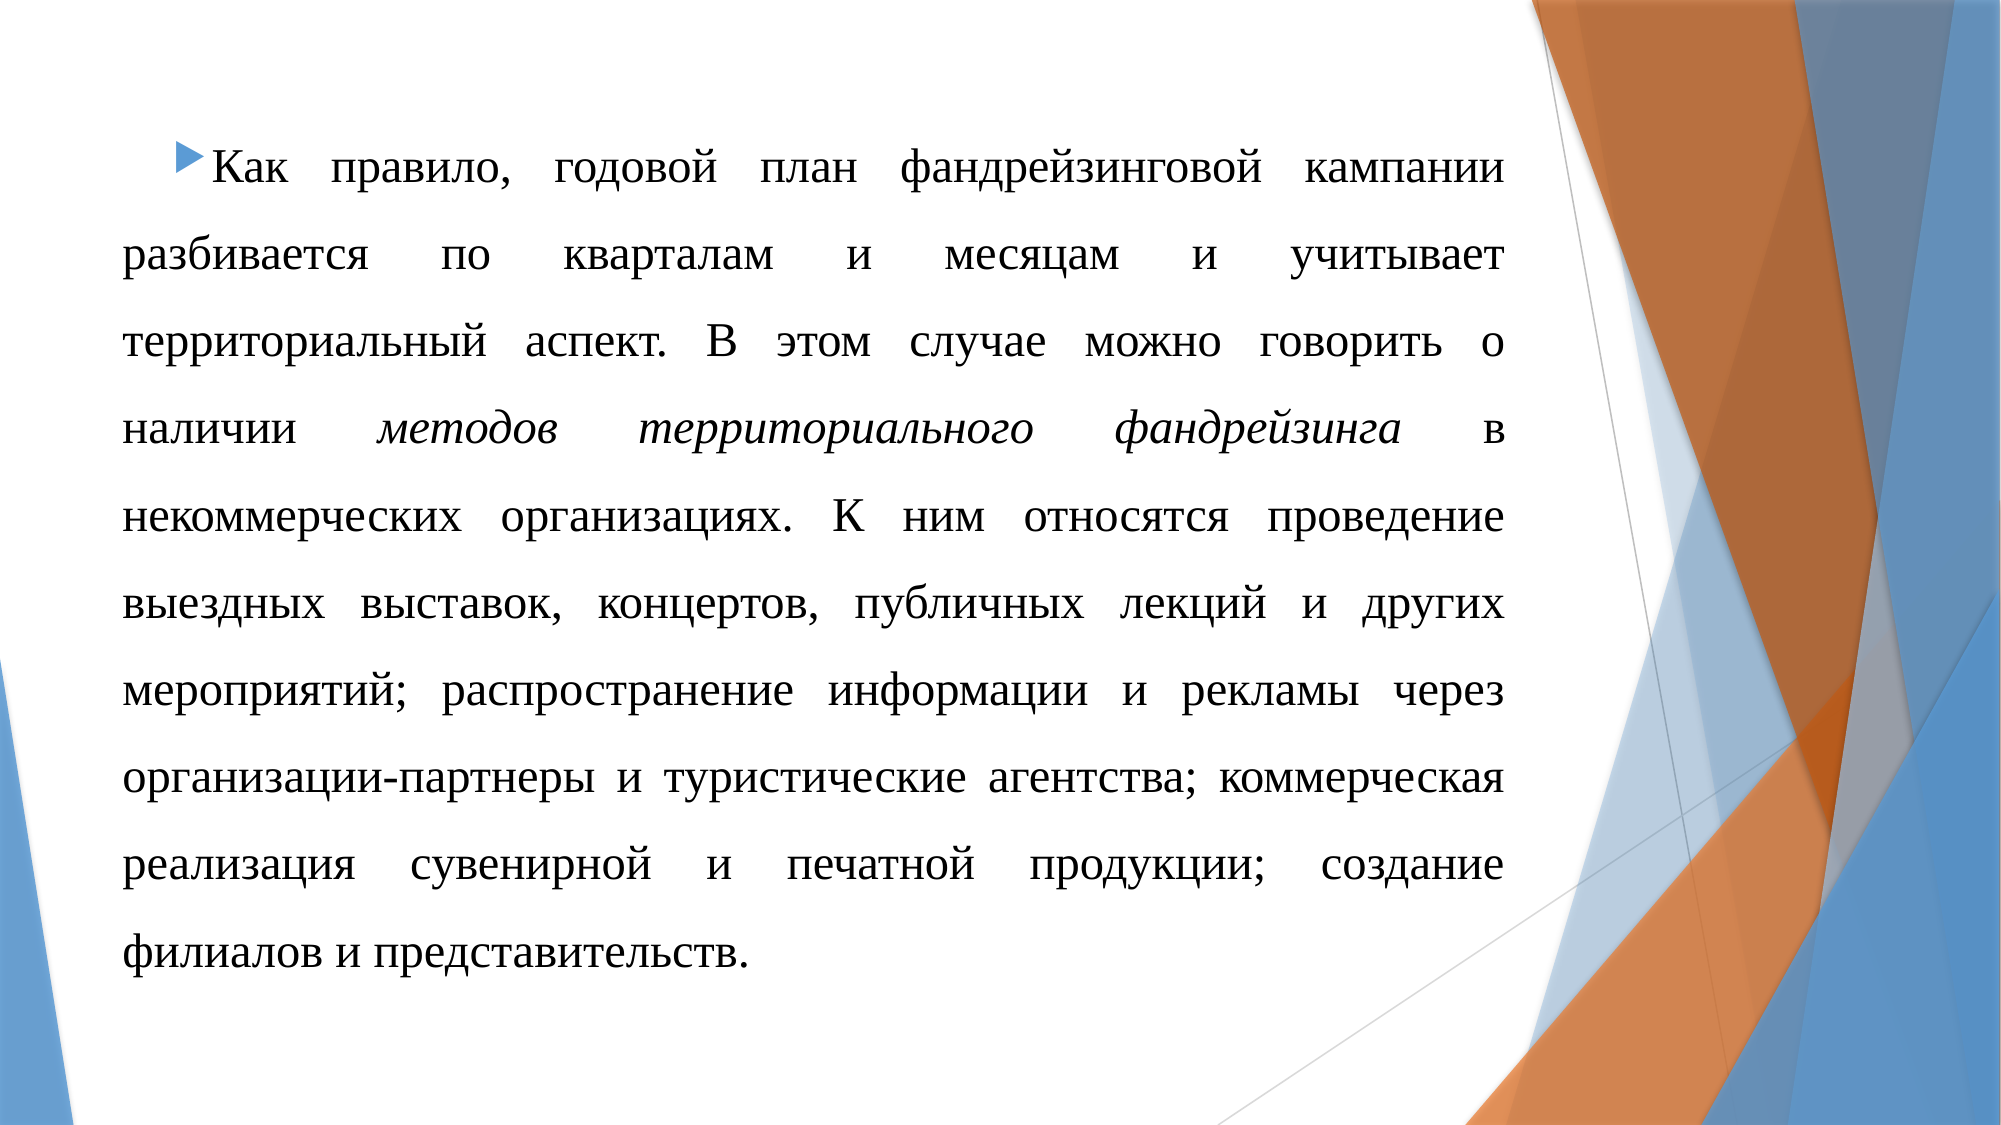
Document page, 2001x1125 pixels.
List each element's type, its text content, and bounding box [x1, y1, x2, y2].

list Как правило, годовой план фандрейзинговой кампании разбивается по кварталам и месяцам и учитывает территориальный аспект. В этом случае можно говорить о наличии методов территориального фандрейзинга в некоммерческих организациях. К ним относятся проведение выездных выставок, концертов, публичных лекций и других мероприятий; распространение информации и рекламы через организации-партнеры и туристические агентства; коммерческая реализация сувенирной и печатной продукции; создание филиалов и представительств. [52, 97, 1522, 992]
